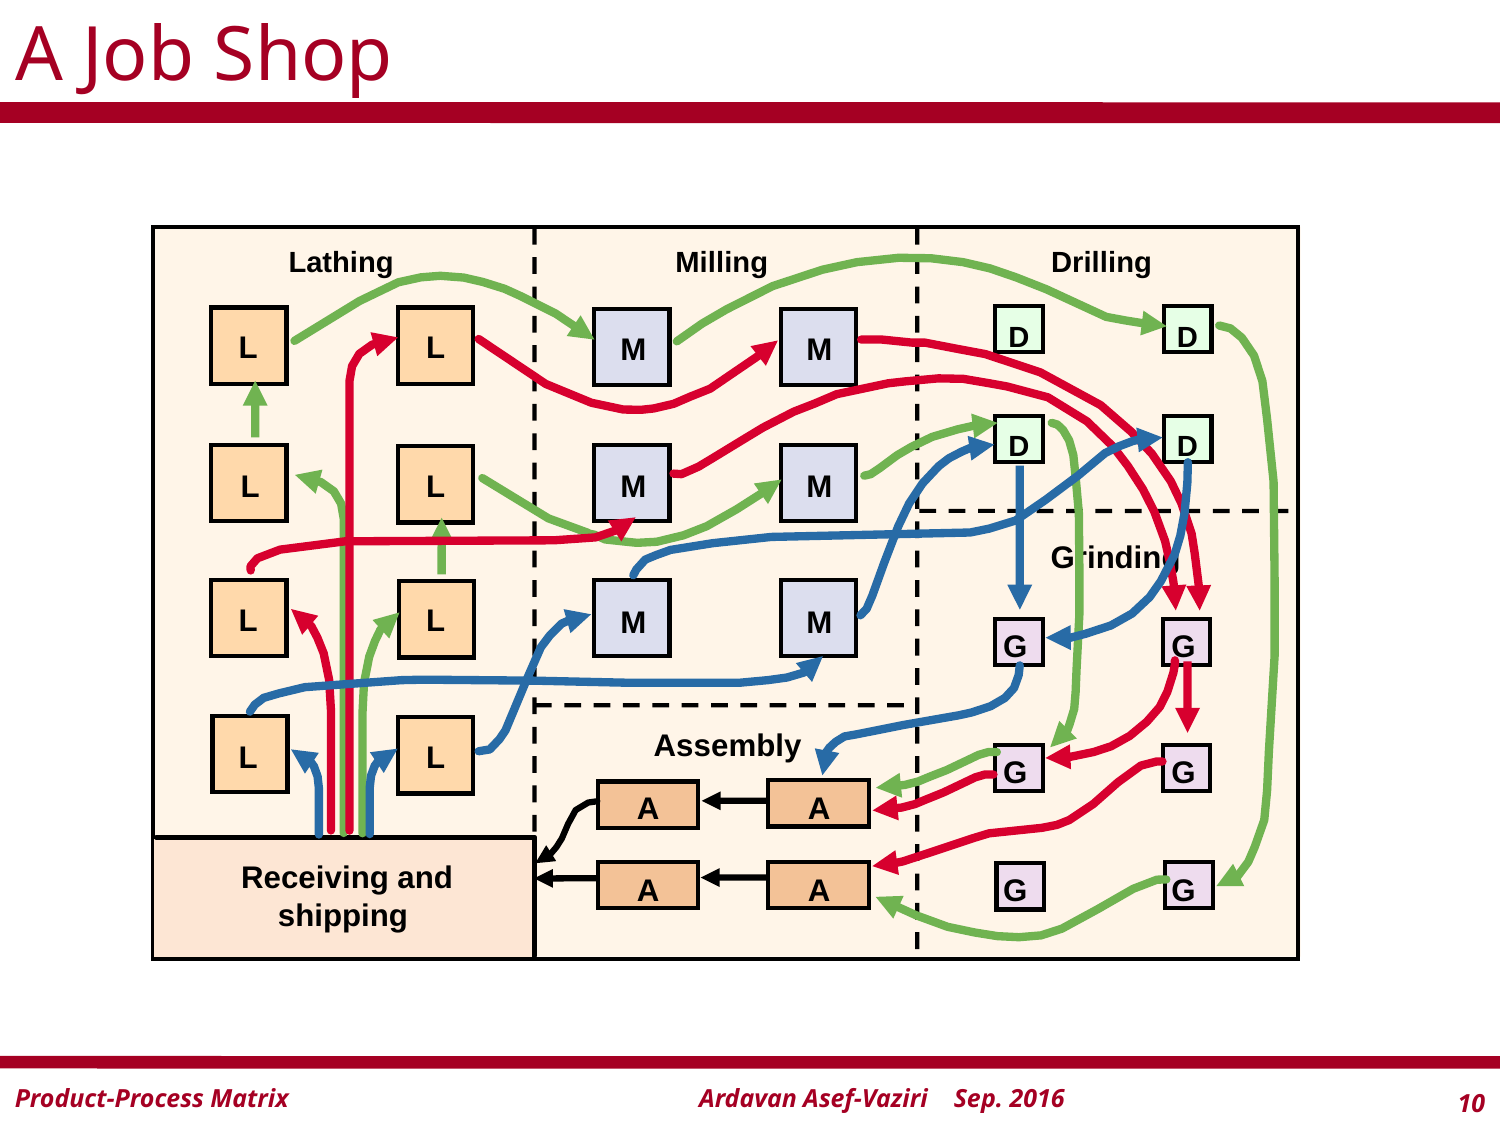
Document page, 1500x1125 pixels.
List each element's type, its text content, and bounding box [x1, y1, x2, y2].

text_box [254, 257, 1276, 938]
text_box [152, 226, 1301, 960]
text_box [250, 337, 1201, 879]
title A Job Shop [0, 0, 1500, 101]
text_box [249, 437, 1189, 864]
